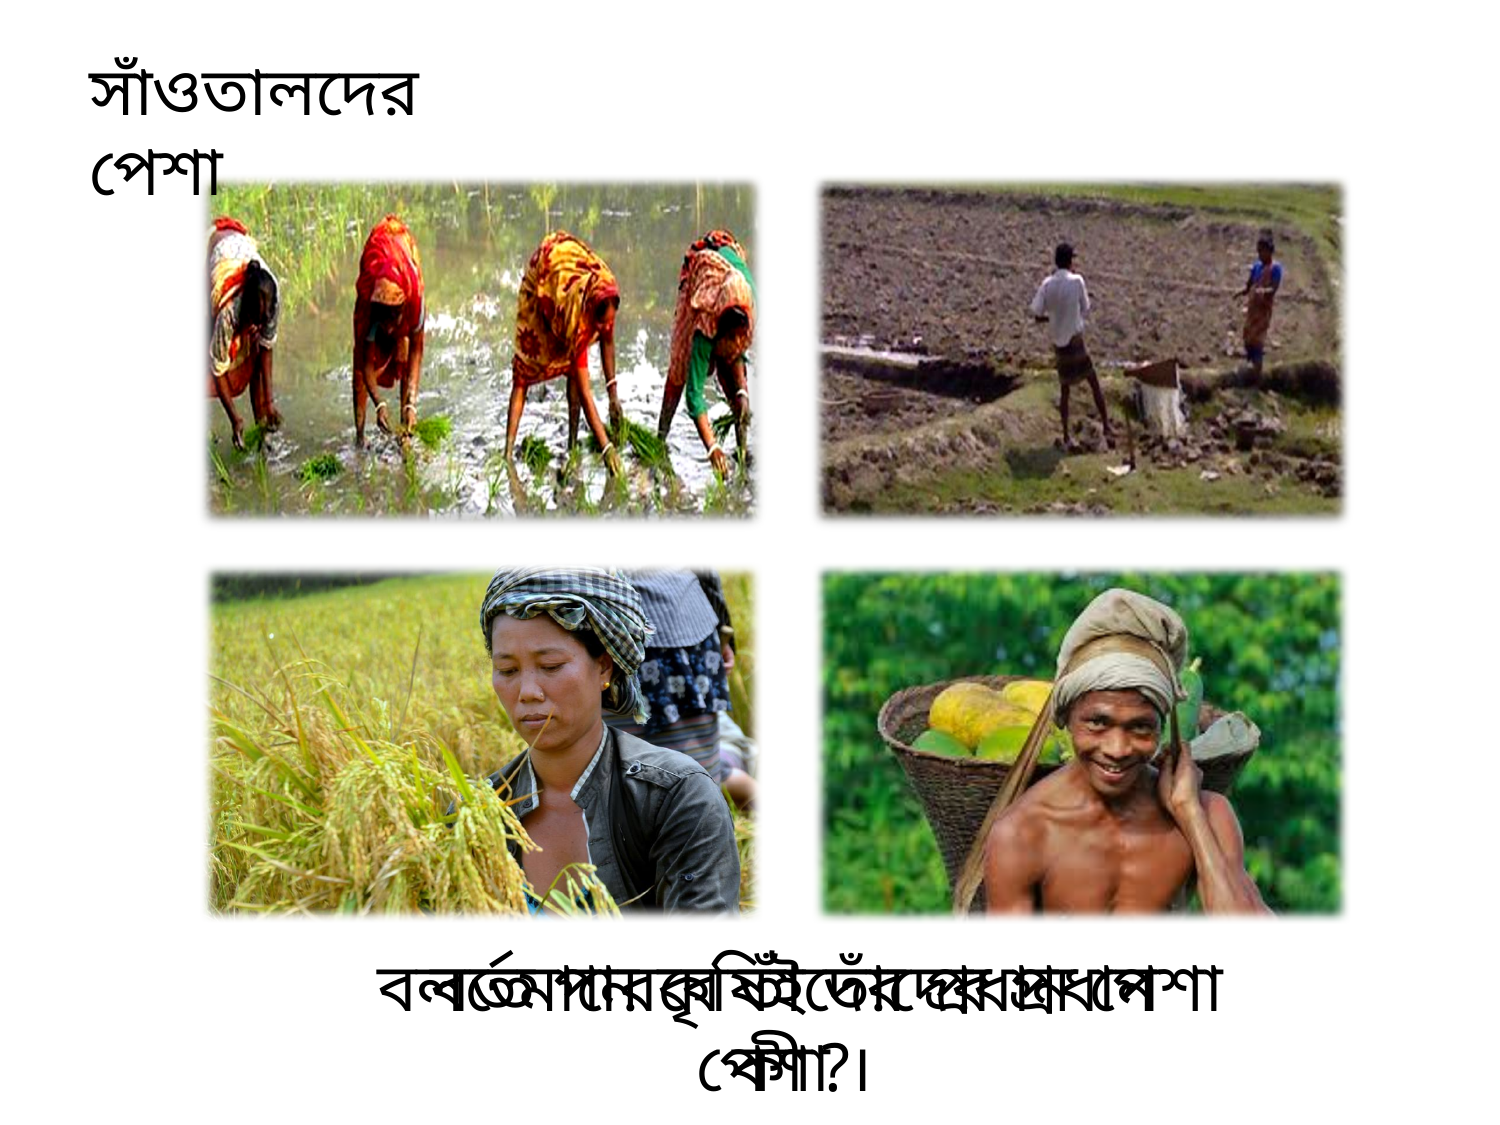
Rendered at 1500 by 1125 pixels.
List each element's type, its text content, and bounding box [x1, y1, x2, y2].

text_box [62, 37, 563, 138]
picture [812, 174, 1351, 526]
text_box বলতে পারবে তাঁদের প্রধান পেশা কী ? [324, 937, 1275, 1113]
picture [812, 562, 1351, 926]
picture [199, 562, 763, 923]
picture [199, 174, 763, 526]
